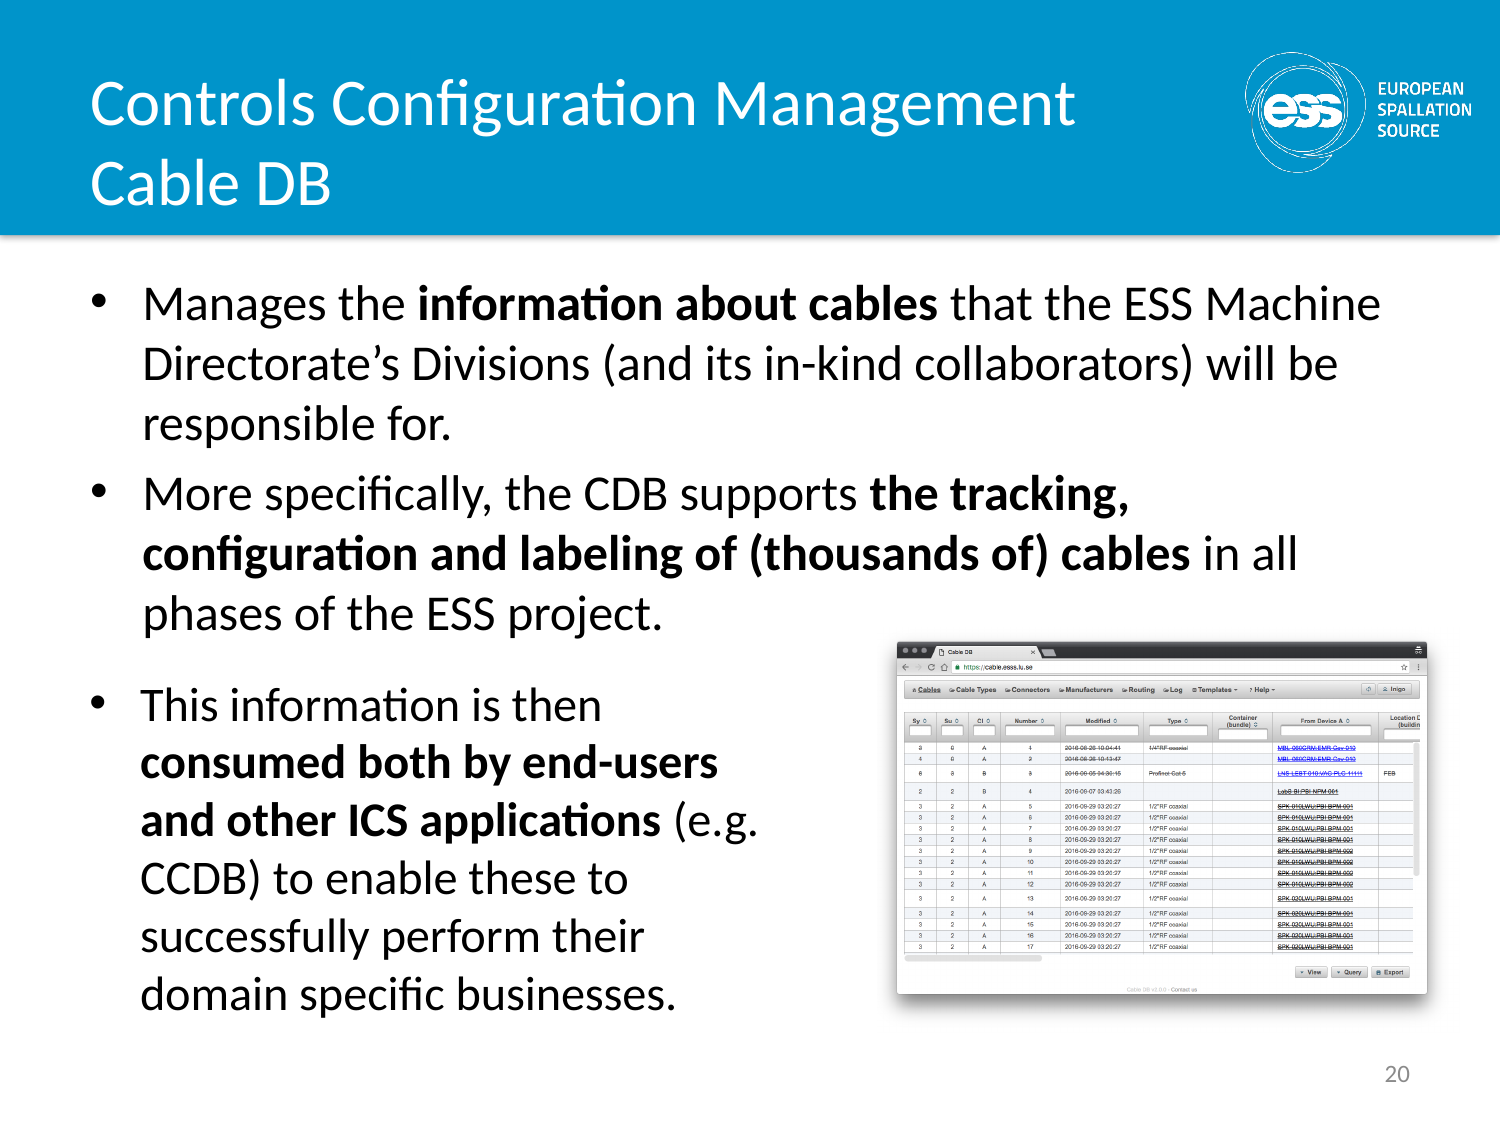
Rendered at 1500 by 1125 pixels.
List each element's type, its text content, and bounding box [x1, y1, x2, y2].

picture [1400, 83, 1407, 94]
picture [1443, 86, 1450, 93]
title Controls Configuration Management Cable DB [75, 45, 1247, 233]
picture [1389, 104, 1393, 115]
picture [1379, 83, 1385, 94]
picture [1418, 104, 1423, 115]
picture [1422, 125, 1428, 134]
picture [1454, 83, 1458, 94]
picture [1436, 104, 1444, 115]
picture [877, 627, 1460, 1034]
picture [1423, 83, 1430, 94]
picture [1398, 109, 1406, 115]
text_box This information is then consumed both by end-users and other ICS applications (e.g. CCDB) to enable these to successfully perform their domain specific businesses. [74, 665, 812, 1030]
slide_number 20 [1074, 1043, 1425, 1103]
picture [1409, 104, 1415, 115]
list Manages the information about cables that the ESS Machine Directorate’s Divisions (and its in-kind collaborators) will be responsible for. More specifically, the CDB supports the tracking, configuration and labeling of (thousands of) cables in all phases of the ESS project. [75, 262, 1425, 649]
picture [1264, 94, 1342, 127]
picture [1432, 125, 1438, 136]
